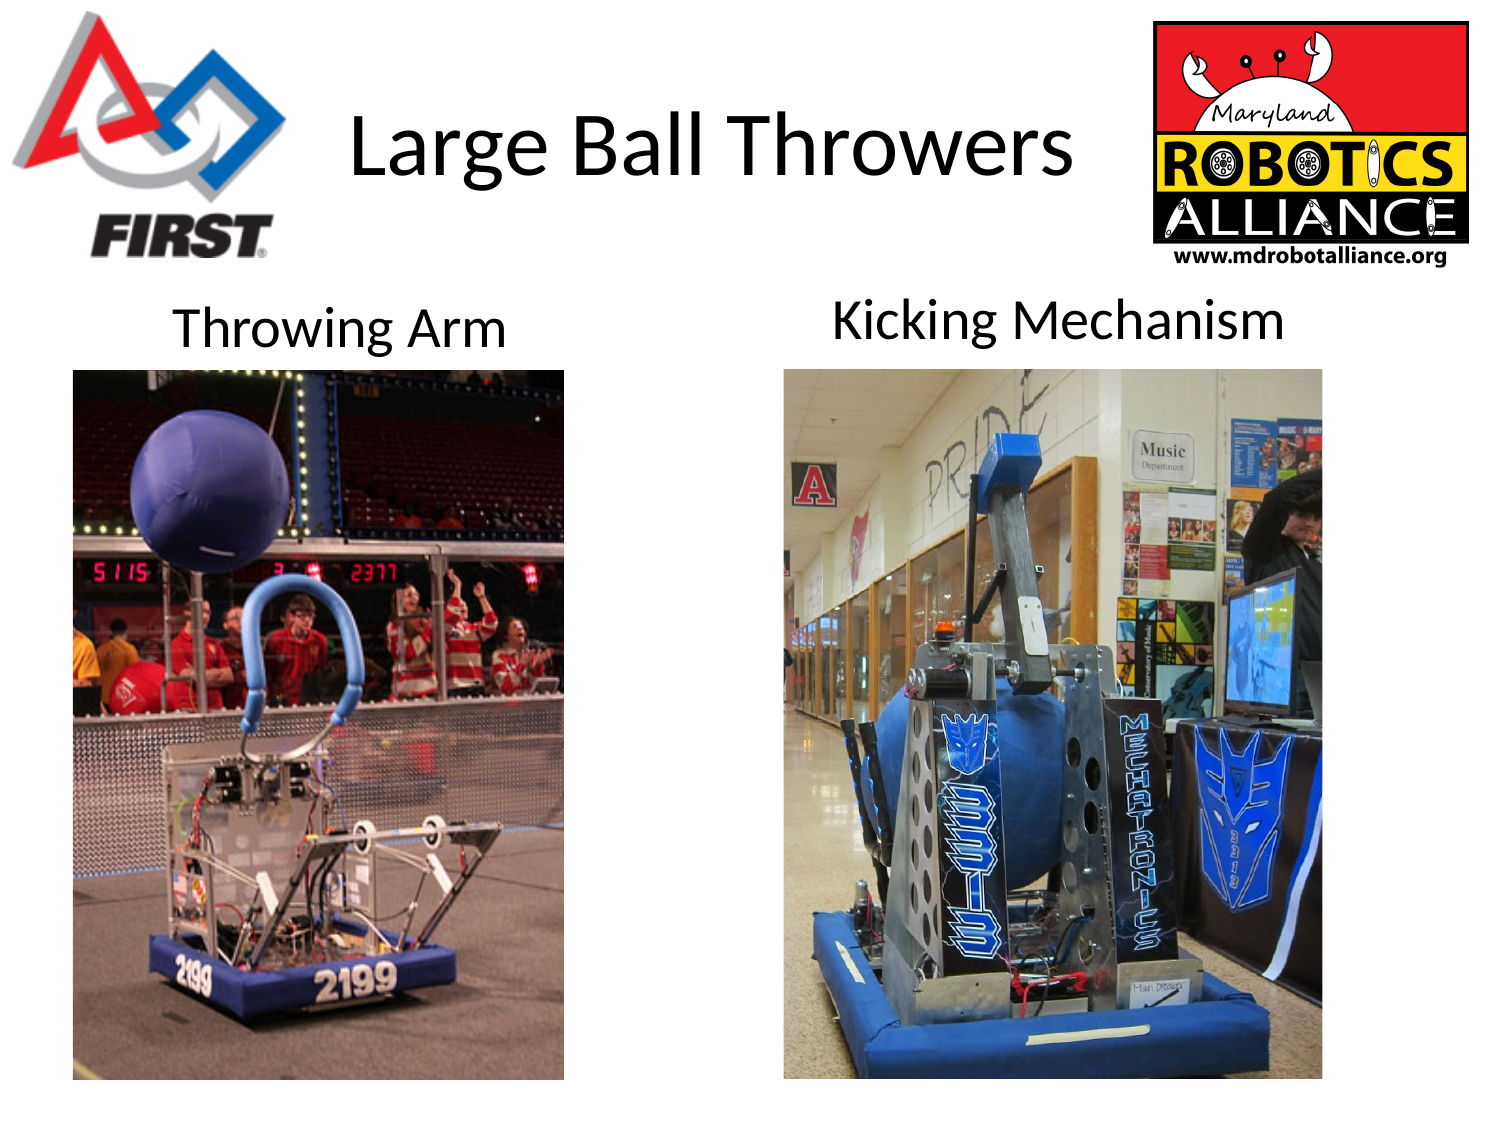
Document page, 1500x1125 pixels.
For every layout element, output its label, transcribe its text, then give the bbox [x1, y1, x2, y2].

picture [72, 369, 565, 1080]
title Large Ball Throwers [285, 45, 1139, 233]
picture [783, 369, 1323, 1080]
text_box Throwing Arm [157, 281, 524, 367]
picture [1153, 21, 1469, 268]
text_box Kicking Mechanism [817, 273, 1302, 359]
picture [12, 11, 286, 258]
